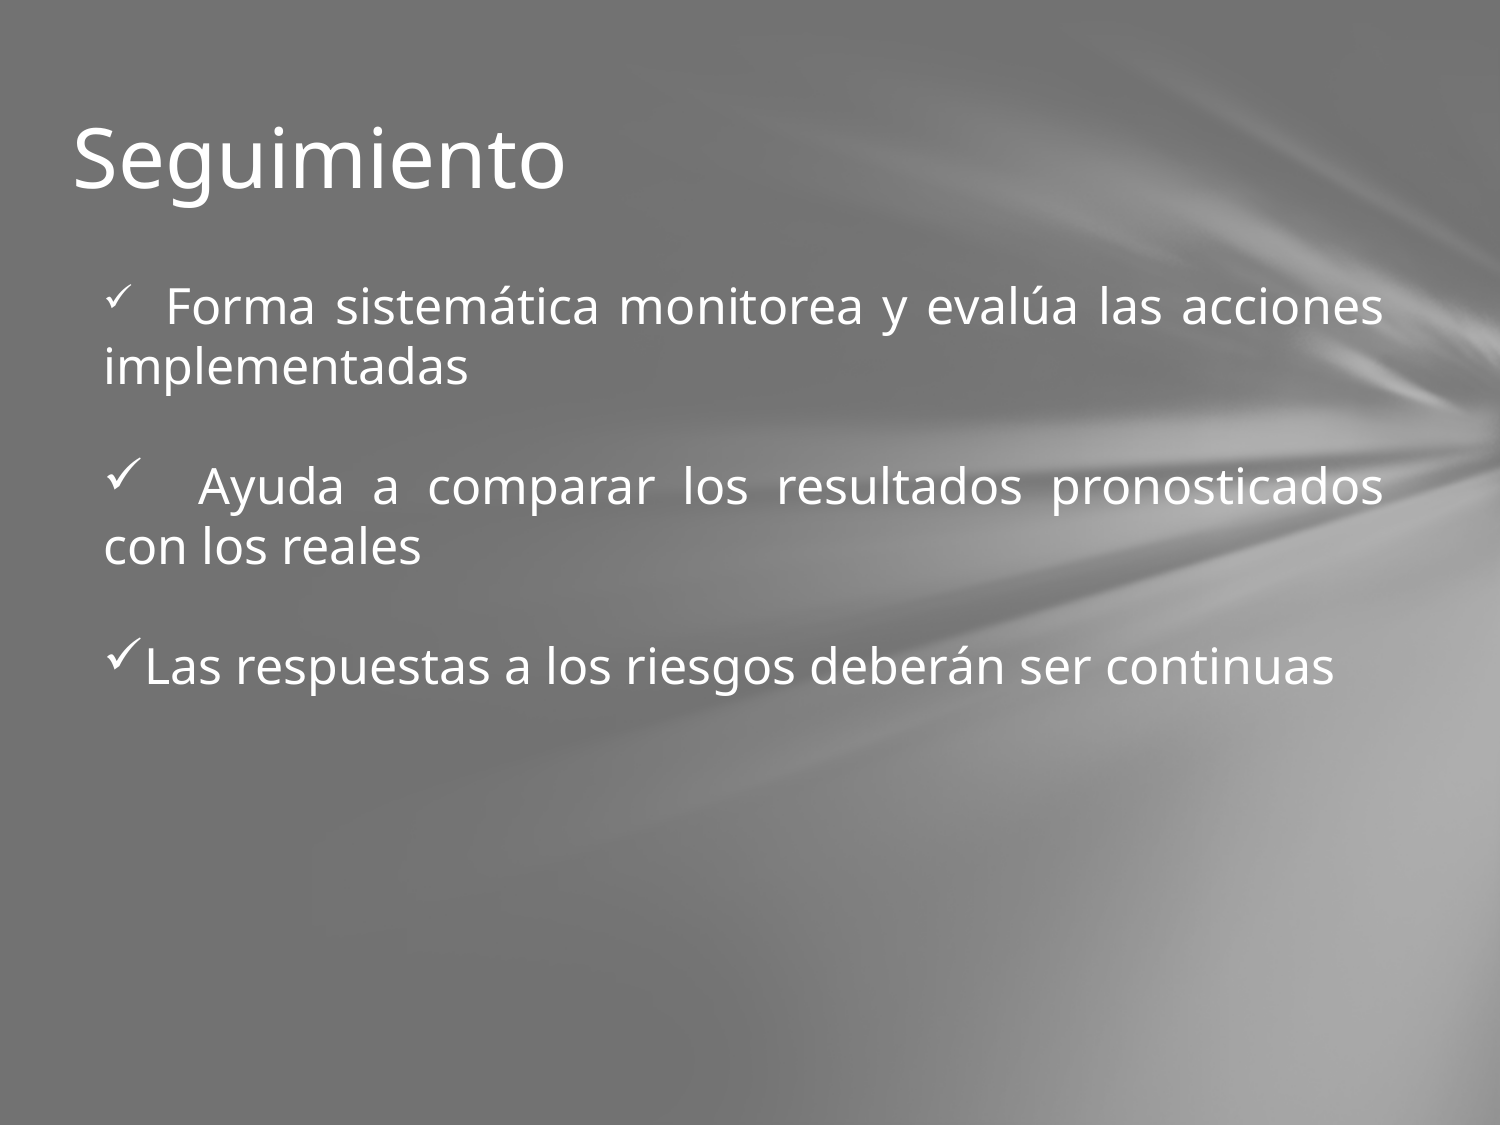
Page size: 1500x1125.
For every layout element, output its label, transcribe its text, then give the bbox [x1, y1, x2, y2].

title Seguimiento [57, 37, 1318, 213]
text_box Forma sistemática monitorea y evalúa las acciones implementadas Ayuda a comparar los resultados pronosticados con los reales Las respuestas a los riesgos deberán ser continuas [88, 267, 1400, 702]
